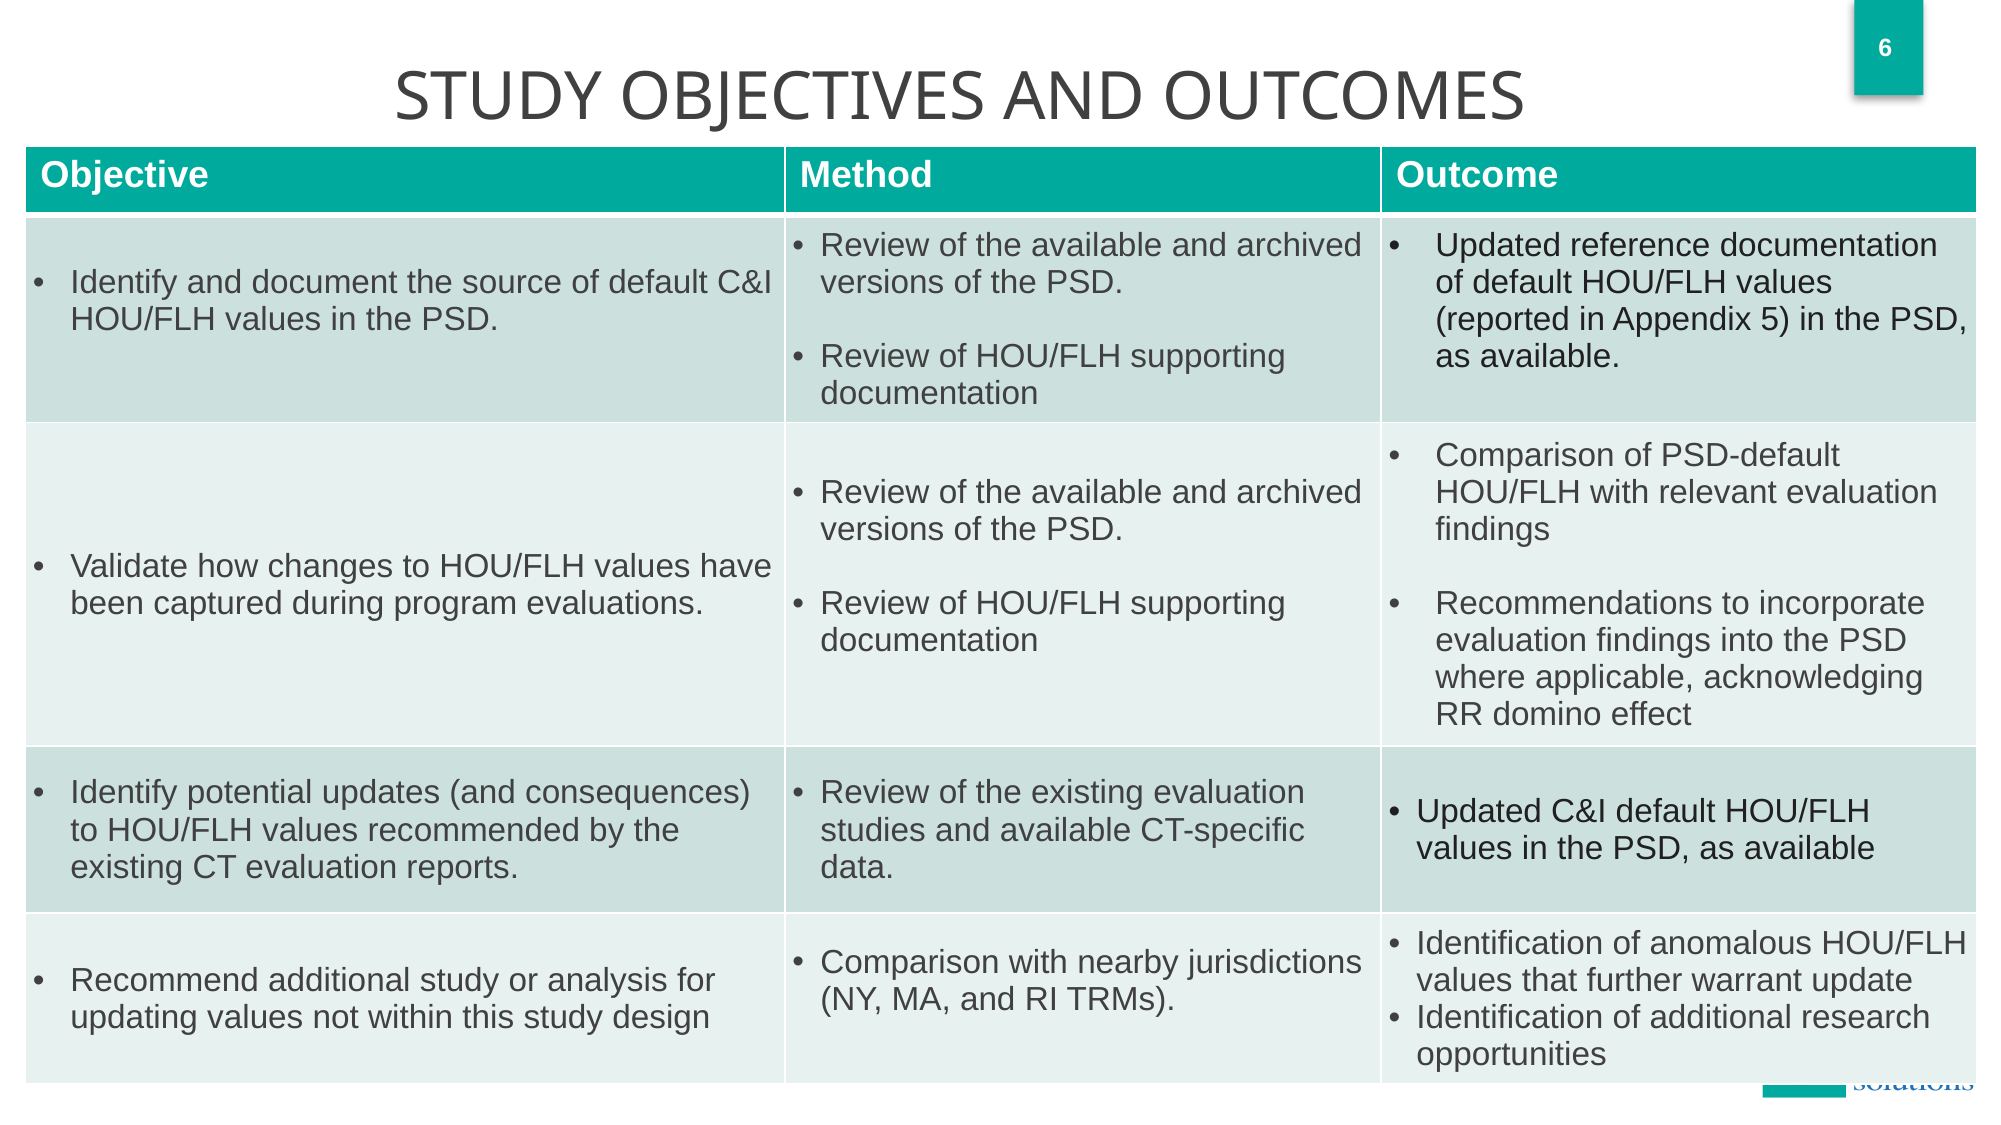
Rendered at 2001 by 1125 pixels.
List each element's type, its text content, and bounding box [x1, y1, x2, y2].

table_cell Identify potential updates (and consequences) to HOU/FLH values recommended by the existing CT evaluation reports. [26, 747, 784, 912]
table_cell Recommend additional study or analysis for updating values not within this study design [26, 914, 784, 1083]
table_cell Review of the available and archived versions of the PSD. Review of HOU/FLH supporting documentation [786, 218, 1380, 422]
table_cell Updated reference documentation of default HOU/FLH values (reported in Appendix 5) in the PSD, as available. [1382, 218, 1976, 422]
table_cell Comparison of PSD-default HOU/FLH with relevant evaluation findings Recommendations to incorporate evaluation findings into the PSD where applicable, acknowledging RR domino effect [1382, 423, 1976, 745]
table_header Objective [26, 147, 784, 212]
table_cell Updated C&I default HOU/FLH values in the PSD, as available [1382, 747, 1976, 912]
table_cell Identify and document the source of default C&I HOU/FLH values in the PSD. [26, 218, 784, 422]
table_header Method [786, 147, 1380, 212]
table_header Outcome [1382, 147, 1976, 212]
table_cell Comparison with nearby jurisdictions (NY, MA, and RI TRMs). [786, 914, 1380, 1083]
table_cell Review of the available and archived versions of the PSD. Review of HOU/FLH supporting documentation [786, 423, 1380, 745]
table_cell Identification of anomalous HOU/FLH values that further warrant update Identification of additional research opportunities [1382, 914, 1976, 1083]
table_cell Review of the existing evaluation studies and available CT-specific data. [786, 747, 1380, 912]
picture [0, 0, 2000, 1125]
slide_number 6 [1854, 0, 1924, 96]
title Study Objectives and Outcomes [58, 50, 1863, 142]
table_cell Validate how changes to HOU/FLH values have been captured during program evaluations. [26, 423, 784, 745]
